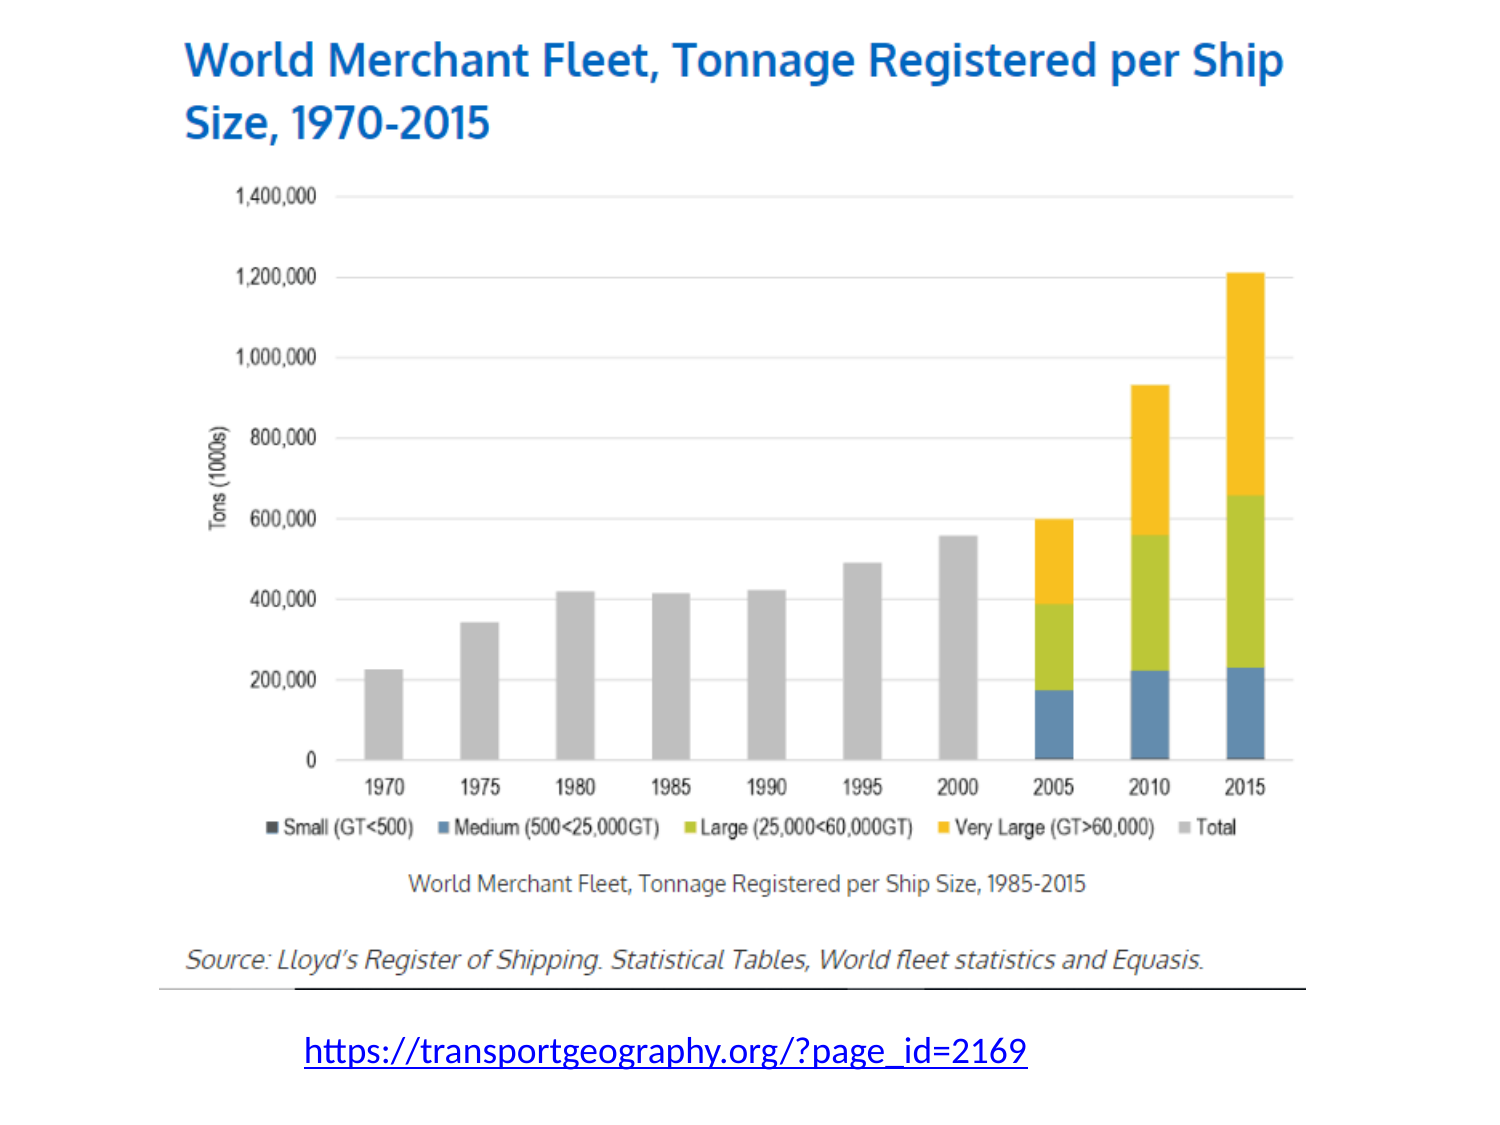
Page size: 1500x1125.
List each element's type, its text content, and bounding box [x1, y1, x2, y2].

text_box https://transportgeography.org/?page_id=2169 [289, 1019, 1223, 1079]
picture [159, 16, 1306, 990]
